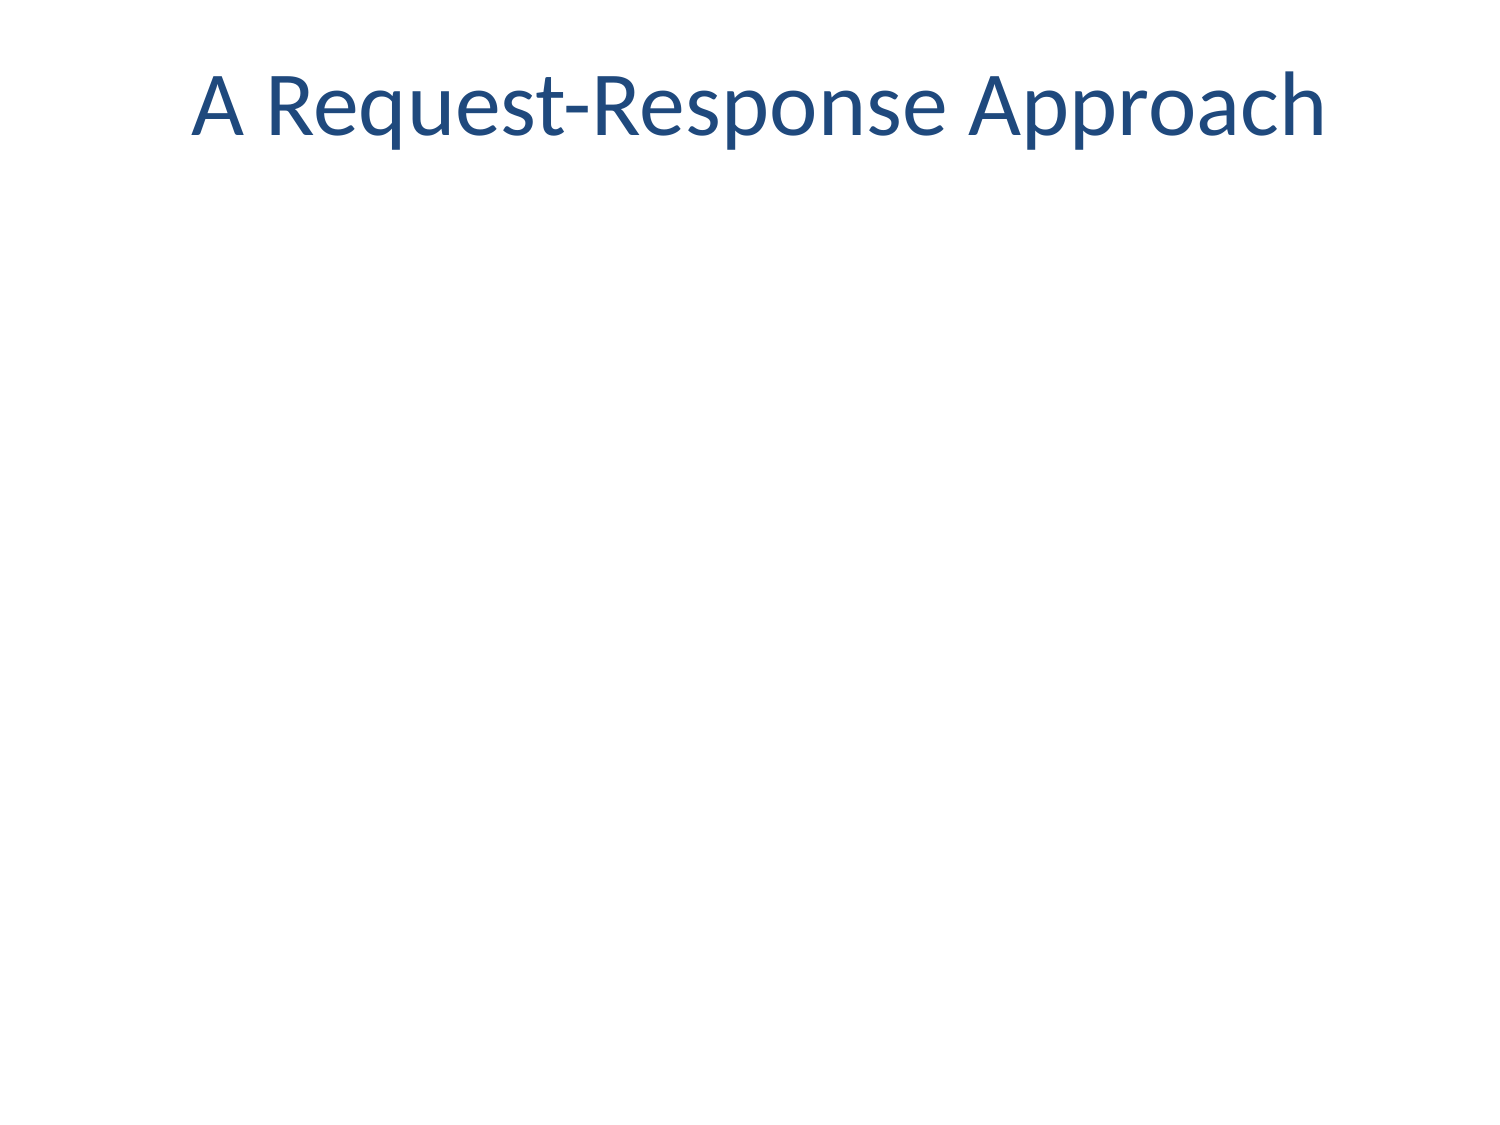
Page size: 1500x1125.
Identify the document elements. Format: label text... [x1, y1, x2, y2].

title A Request-Response Approach [47, 5, 1473, 193]
